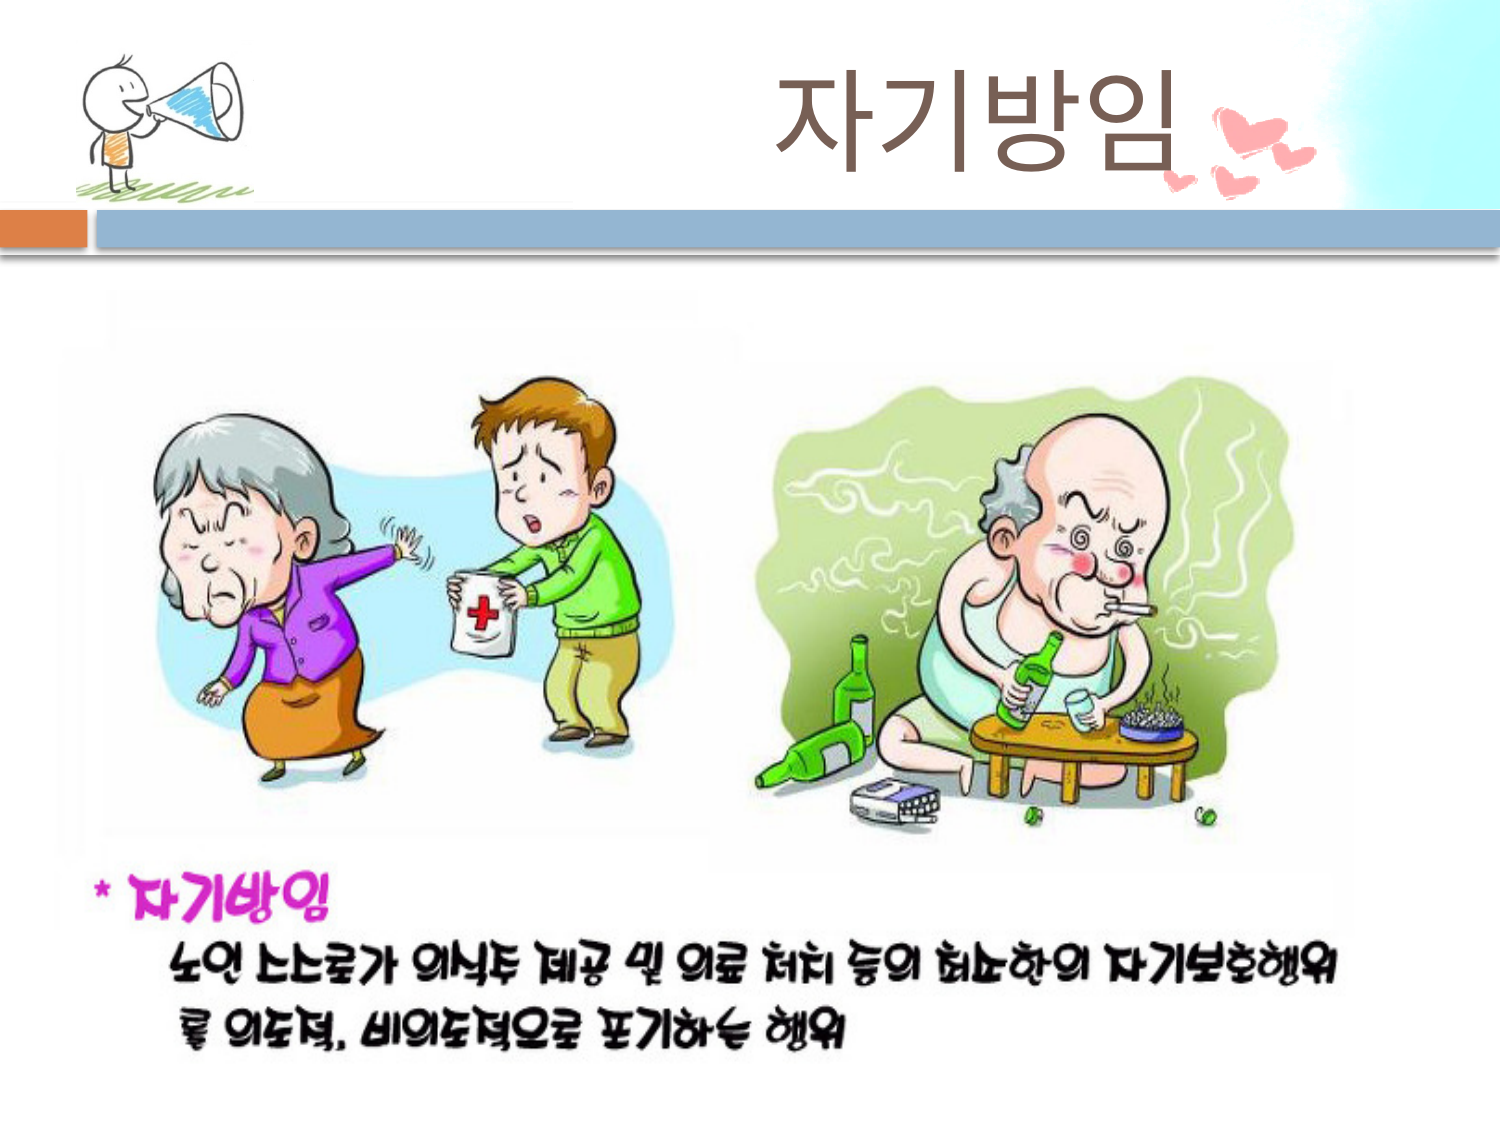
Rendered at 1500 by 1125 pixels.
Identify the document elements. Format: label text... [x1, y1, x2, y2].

title 자기방임 [100, 37, 566, 200]
picture [26, 290, 1445, 1107]
picture [76, 40, 255, 207]
picture [572, 0, 1500, 209]
